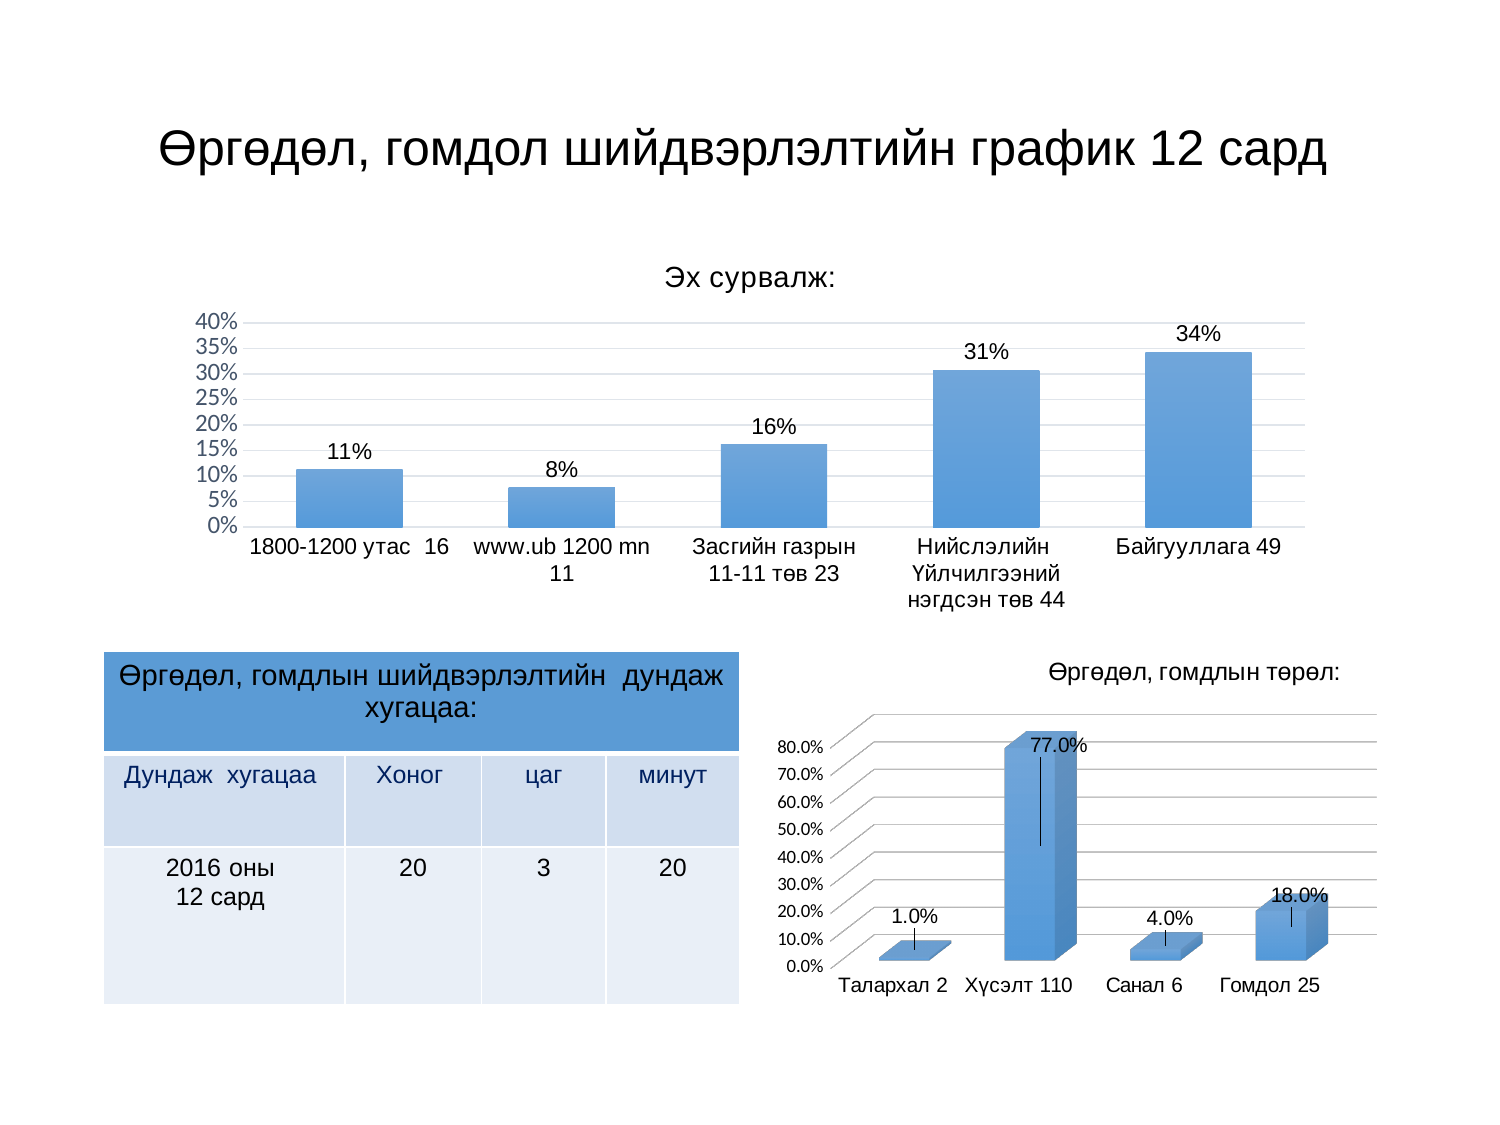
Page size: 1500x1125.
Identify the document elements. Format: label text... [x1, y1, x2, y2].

chart [756, 651, 1397, 1005]
table_cell 20 [607, 848, 739, 1004]
chart [172, 236, 1328, 621]
table_cell Дундаж хугацаа [104, 756, 344, 846]
table_cell 3 [482, 848, 605, 1004]
table_cell оны 12 сард [104, 848, 344, 1004]
table_cell 20 [346, 848, 481, 1004]
table_cell Хоног [346, 756, 481, 846]
table_cell минут [607, 756, 739, 846]
table_cell цаг [482, 756, 605, 846]
title Өргөдөл, гомдол шийдвэрлэлтийн график 12 сард [103, 80, 1397, 219]
table_header Өргөдөл, гомдлын шийдвэрлэлтийн дундаж хугацаа: [104, 652, 739, 751]
